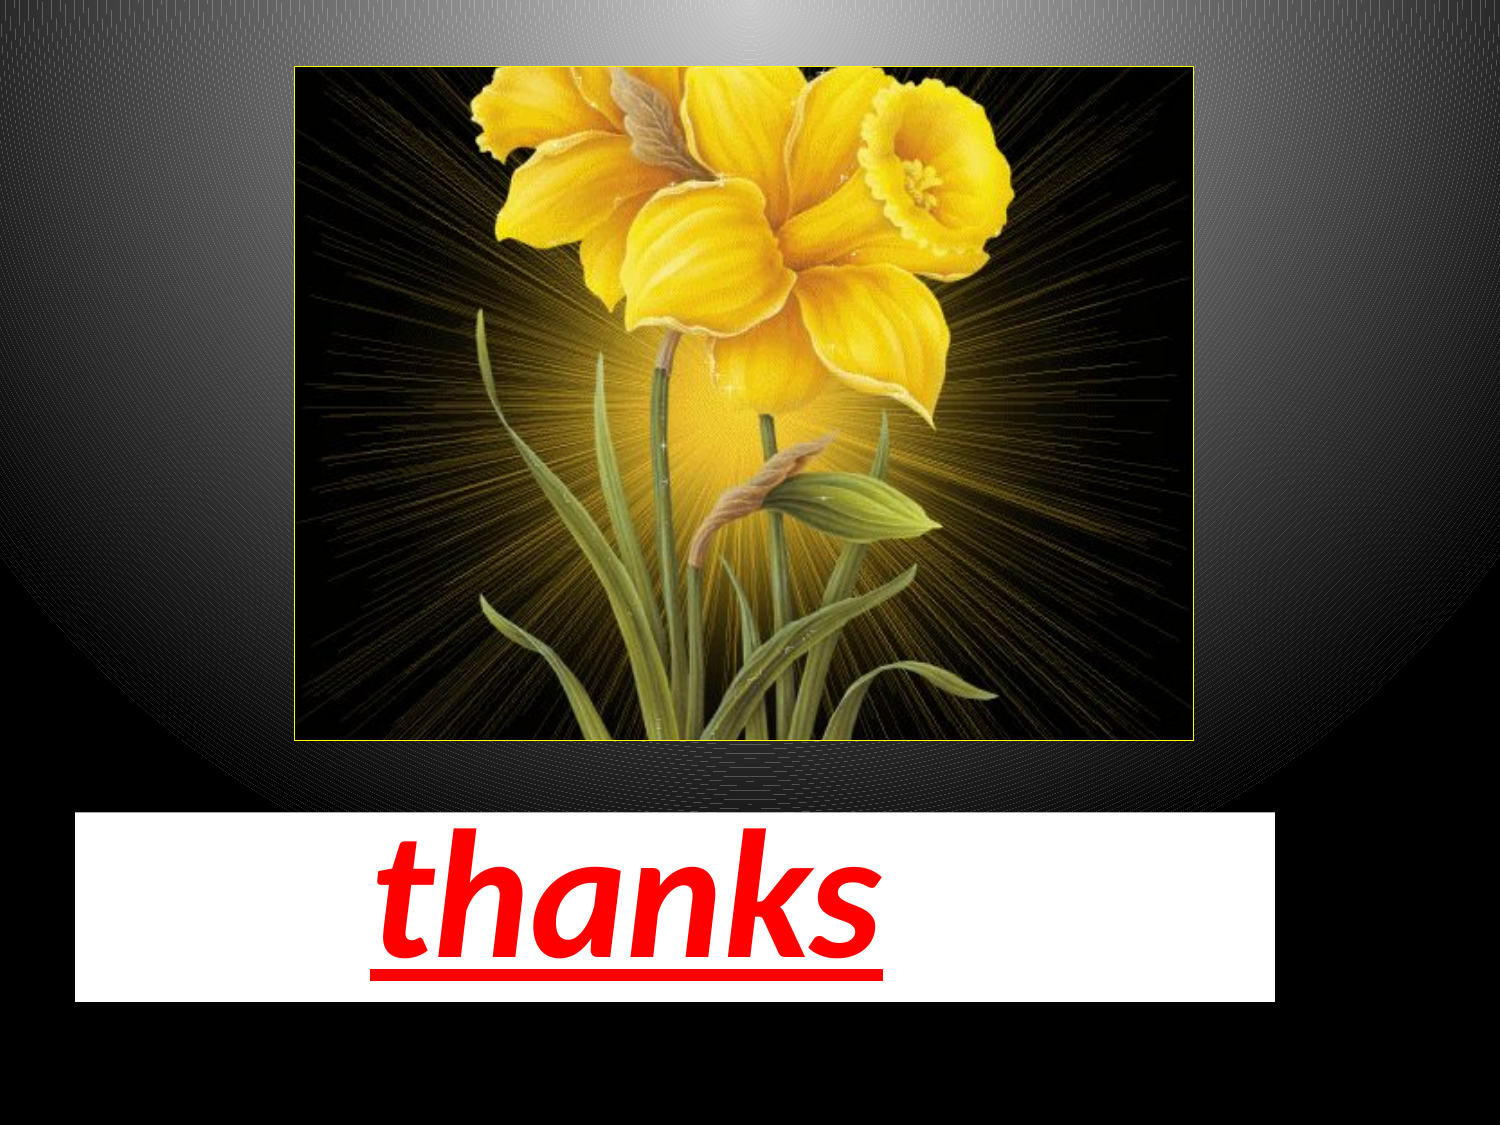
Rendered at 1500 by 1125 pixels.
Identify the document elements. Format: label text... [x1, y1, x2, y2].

title thanks [75, 812, 1275, 1002]
picture [293, 65, 1195, 742]
